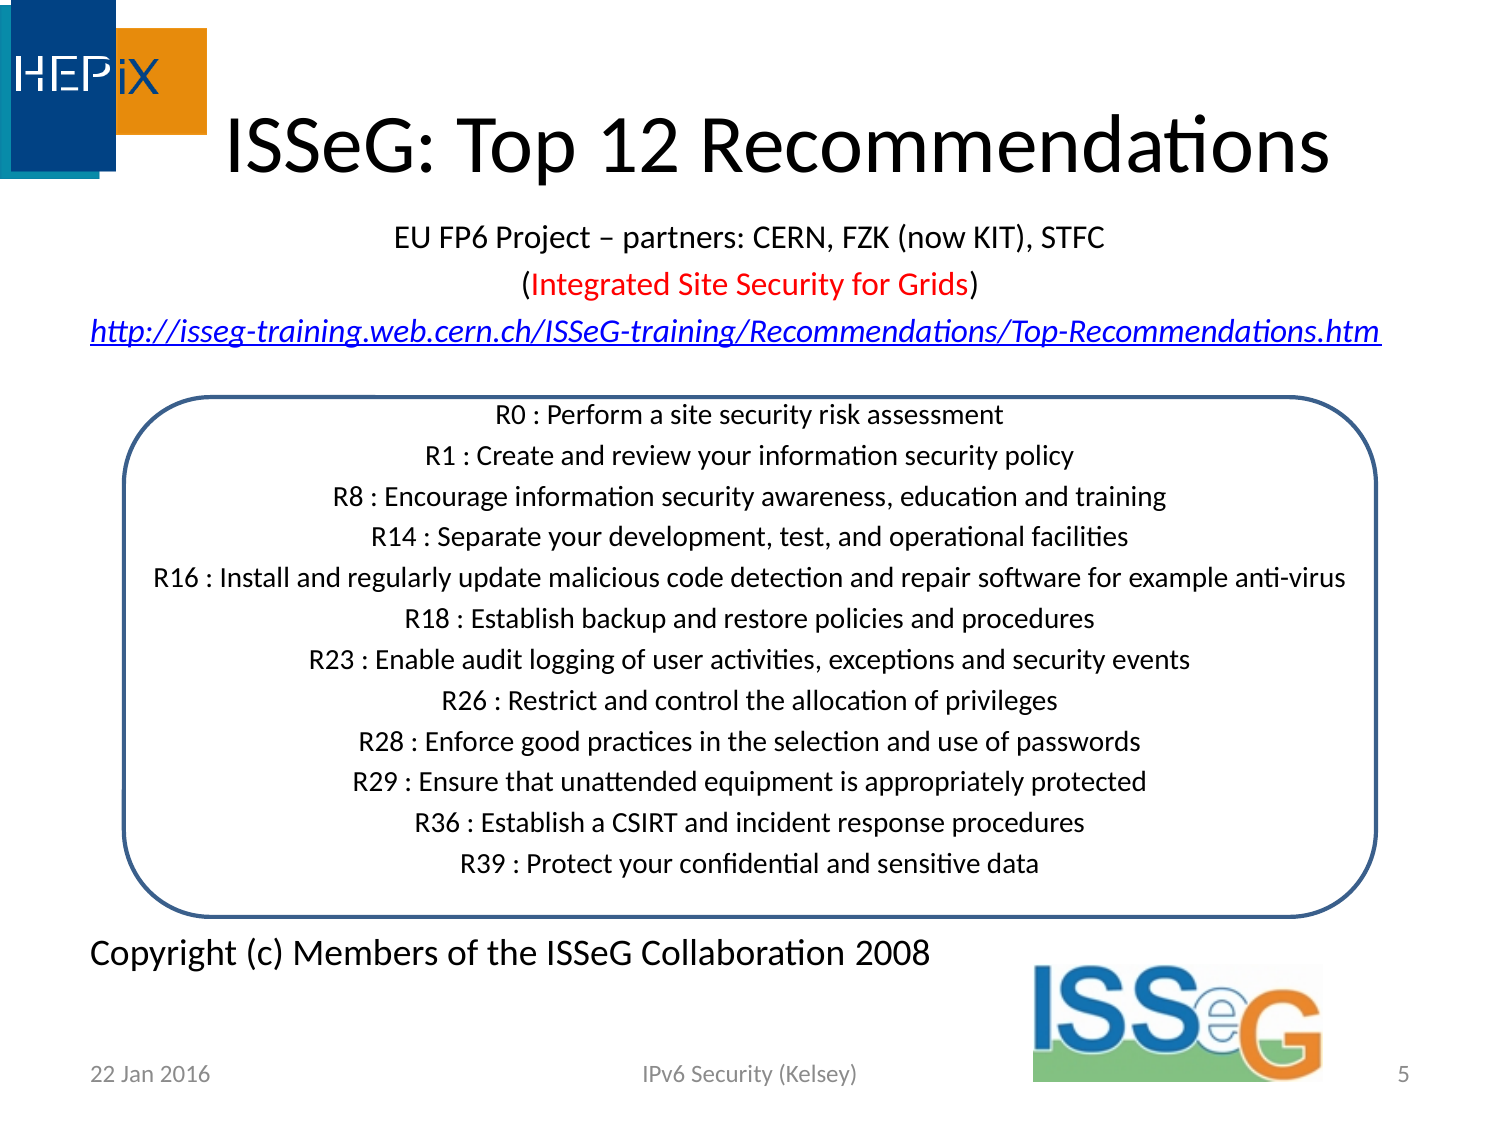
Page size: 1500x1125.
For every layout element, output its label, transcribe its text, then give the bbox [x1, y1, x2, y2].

text_box [121, 394, 1379, 919]
picture [0, 0, 207, 170]
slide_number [75, 1042, 425, 1103]
slide_number 5 [1074, 1042, 1425, 1103]
footer IPv6 Security (Kelsey) [512, 1042, 988, 1103]
list EU FP6 Project – partners: CERN, FZK (now KIT), STFC (Integrated Site Security for Grids) http://isseg-training.web.cern.ch/ISSeG-training/Recommendations/Top-Recommendations.htm R0 : Perform a site security risk assessment R1 : Create and review your information security policy R8 : Encourage information security awareness, education and training R14 : Separate your development, test, and operational facilities R16 : Install and regularly update malicious code detection and repair software for example anti-virus R18 : Establish backup and restore policies and procedures R23 : Enable audit logging of user activities, exceptions and security events R26 : Restrict and control the allocation of privileges R28 : Enforce good practices in the selection and use of passwords R29 : Ensure that unattended equipment is appropriately protected R36 : Establish a CSIRT and incident response procedures R39 : Protect your confidential and sensitive data Copyright (c) Members of the ISSeG Collaboration 2008 [74, 207, 1426, 1006]
picture [1033, 963, 1323, 1082]
title ISSeG: Top 12 Recommendations [74, 44, 1426, 207]
